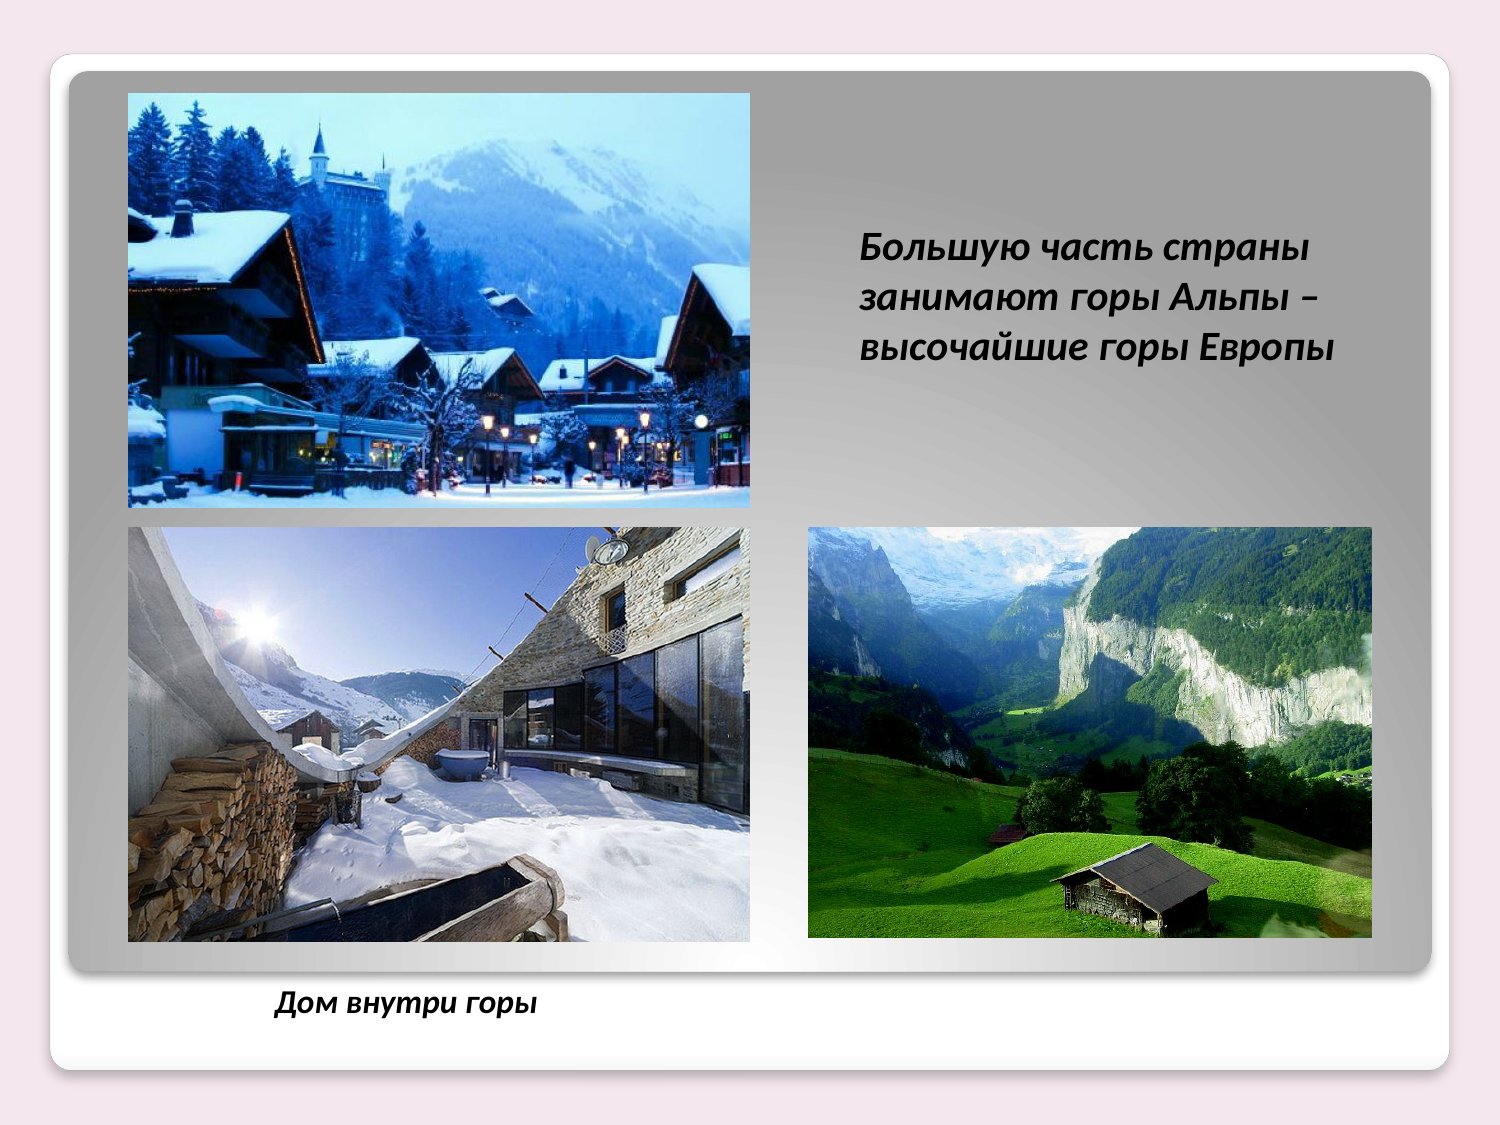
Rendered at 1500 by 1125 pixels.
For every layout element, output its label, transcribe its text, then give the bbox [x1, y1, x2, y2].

picture [808, 527, 1372, 938]
text_box Дом внутри горы [259, 972, 553, 1028]
picture [128, 527, 751, 943]
text_box Большую часть страны занимают горы Альпы – высочайшие горы Европы [843, 211, 1454, 377]
picture [128, 93, 751, 508]
